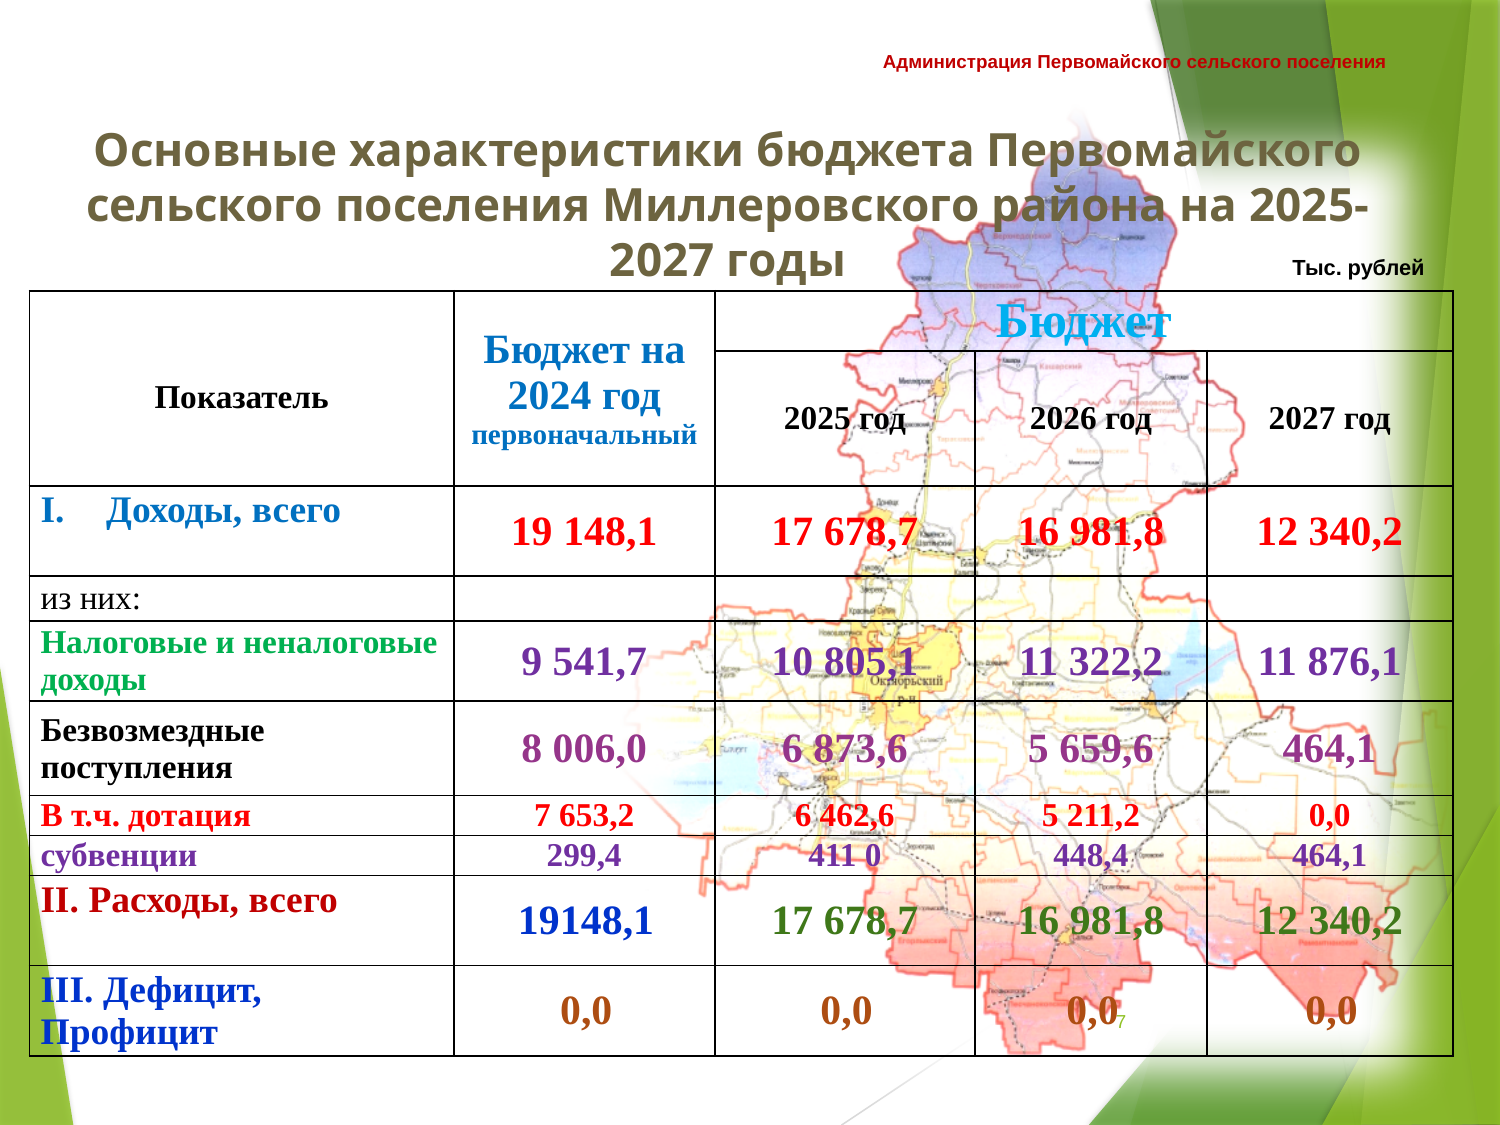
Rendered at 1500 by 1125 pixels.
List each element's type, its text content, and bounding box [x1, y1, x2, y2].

table_cell 0,0 [455, 966, 607, 1055]
table_header Показатель [30, 292, 453, 485]
title Основные характеристики бюджета Первомайского сельского поселения Миллеровского района на 2025-2027 годы [29, 113, 607, 244]
table_cell Безвозмездные поступления [30, 702, 453, 795]
table_cell из них: [30, 577, 453, 620]
table_cell III. Дефицит, Профицит [30, 966, 453, 1055]
text_box [40, 159, 244, 221]
table_cell 19 148,1 [455, 487, 607, 575]
table_cell 299,4 [455, 836, 607, 875]
table_cell субвенции [30, 836, 453, 875]
table_cell Доходы, всего [30, 487, 453, 575]
table_header Бюджет на 2024 год первоначальный [455, 292, 607, 485]
table_cell [455, 577, 607, 620]
table_cell 19148,1 [455, 876, 607, 965]
picture [612, 101, 1460, 1125]
table_cell 7 653,2 [455, 796, 607, 835]
table_cell В т.ч. дотация [30, 796, 453, 835]
table_cell 8 006,0 [455, 702, 607, 795]
text_box Администрация Первомайского сельского поселения [868, 42, 1436, 80]
table_cell Налоговые и неналоговые доходы [30, 622, 453, 700]
table_cell 9 541,7 [455, 622, 607, 700]
table_cell II. Расходы, всего [30, 876, 453, 965]
